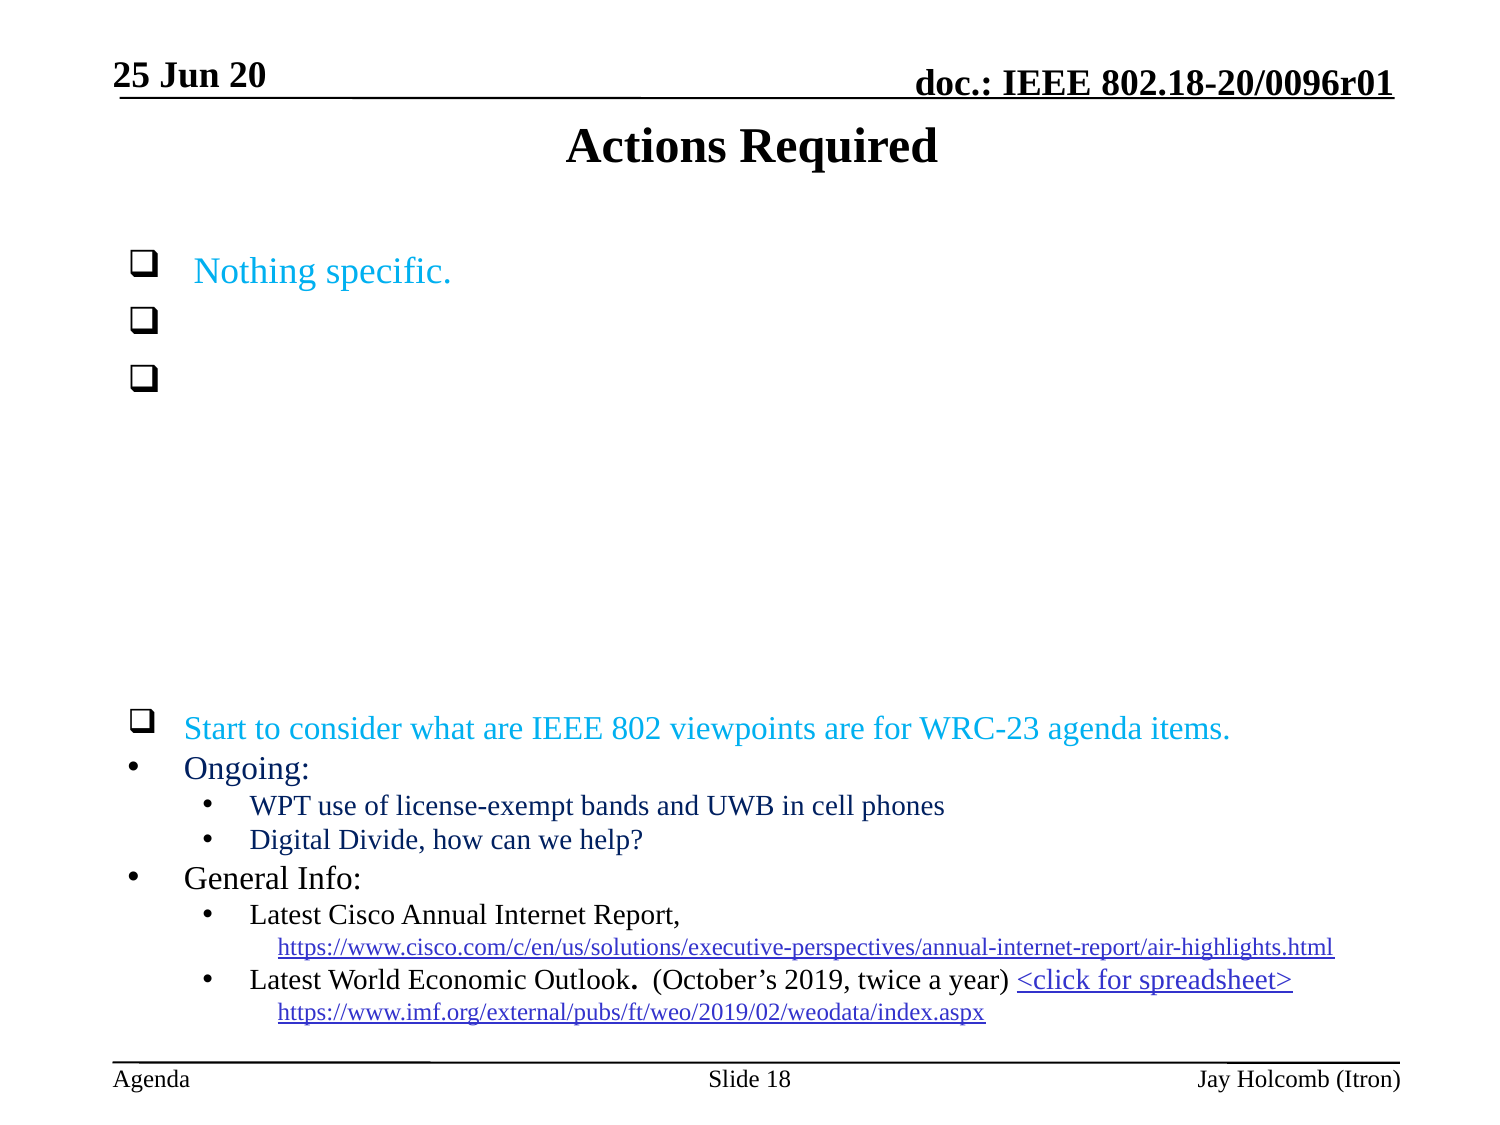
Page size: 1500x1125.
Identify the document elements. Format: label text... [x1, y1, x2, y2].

footer Jay Holcomb (Itron) [878, 1061, 1402, 1093]
list Nothing specific. Start to consider what are IEEE 802 viewpoints are for WRC-23 agenda items. Ongoing: WPT use of license-exempt bands and UWB in cell phones Digital Divide, how can we help? General Info: Latest Cisco Annual Internet Report, https://www.cisco.com/c/en/us/solutions/executive-perspectives/annual-internet-report/air-highlights.html Latest World Economic Outlook. (October’s 2019, twice a year) <click for spreadsheet> https://www.imf.org/external/pubs/ft/weo/2019/02/weodata/index.aspx [112, 180, 1474, 1065]
title Actions Required [114, 103, 1390, 180]
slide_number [112, 49, 488, 95]
slide_number Slide 18 [699, 1061, 800, 1123]
